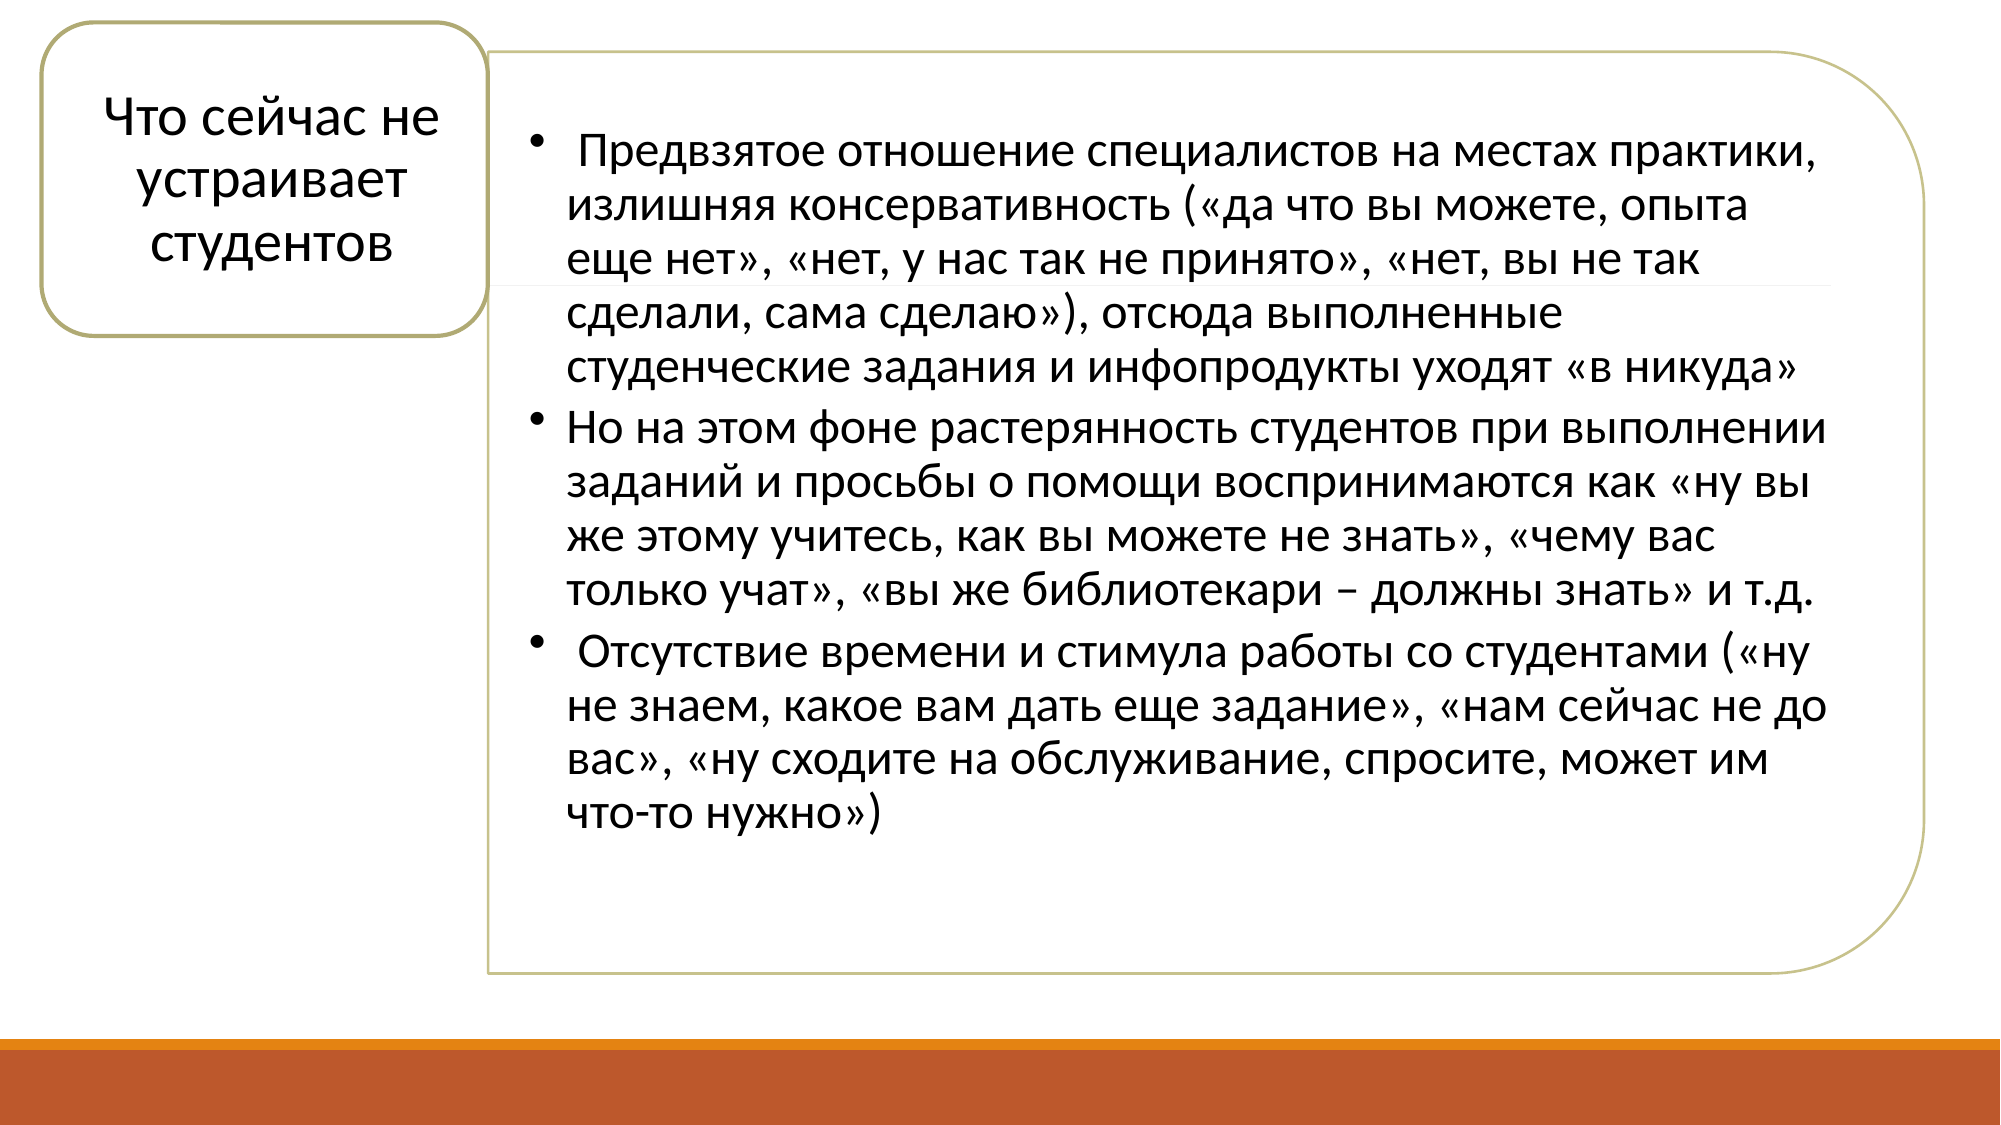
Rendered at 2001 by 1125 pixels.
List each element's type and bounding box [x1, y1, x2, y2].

list [40, 21, 1925, 975]
